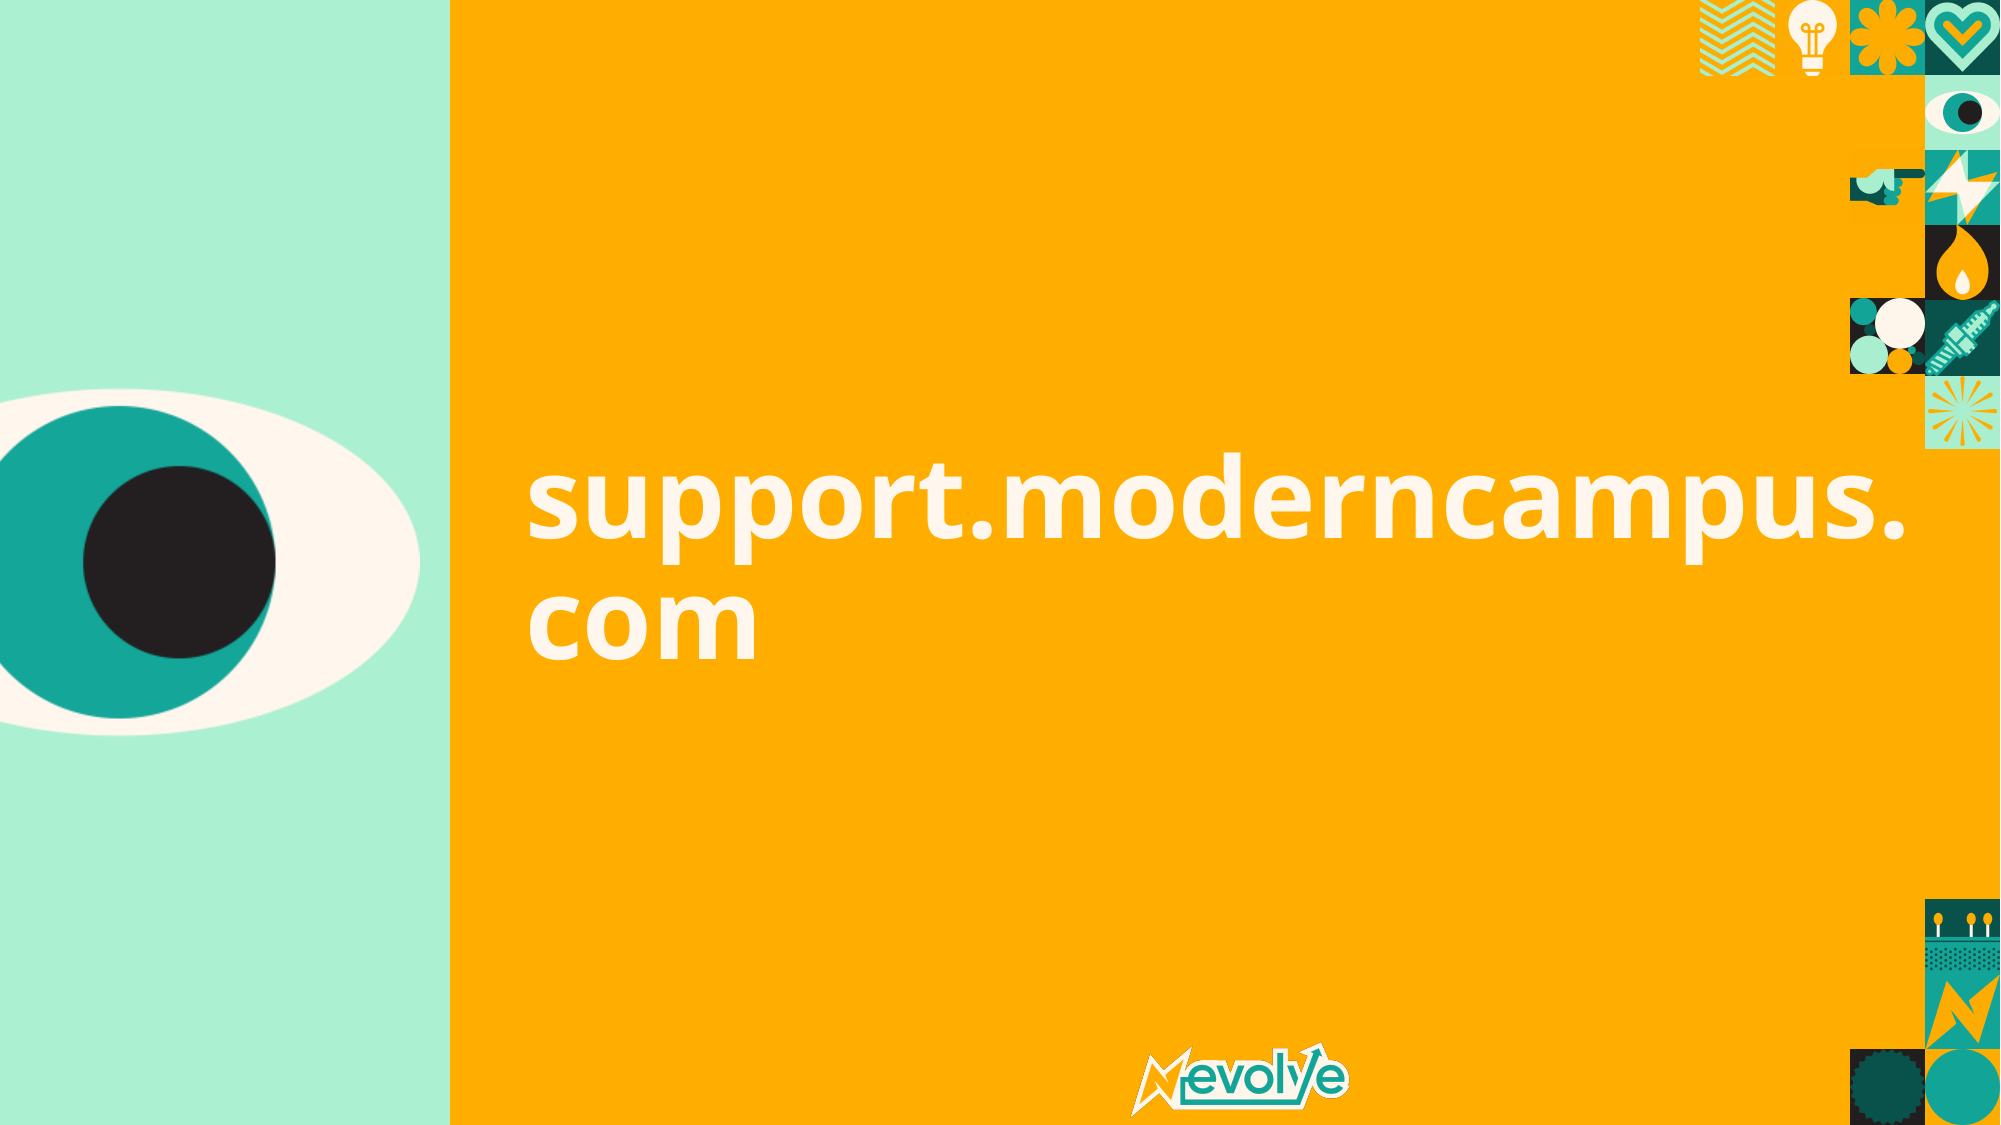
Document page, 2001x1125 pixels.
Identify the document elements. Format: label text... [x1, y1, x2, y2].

picture [1700, 0, 2000, 60]
picture [1130, 1065, 1350, 1118]
picture [1850, 1065, 2000, 1125]
picture [0, 262, 420, 863]
title support.moderncampus.com [450, 60, 2000, 1065]
